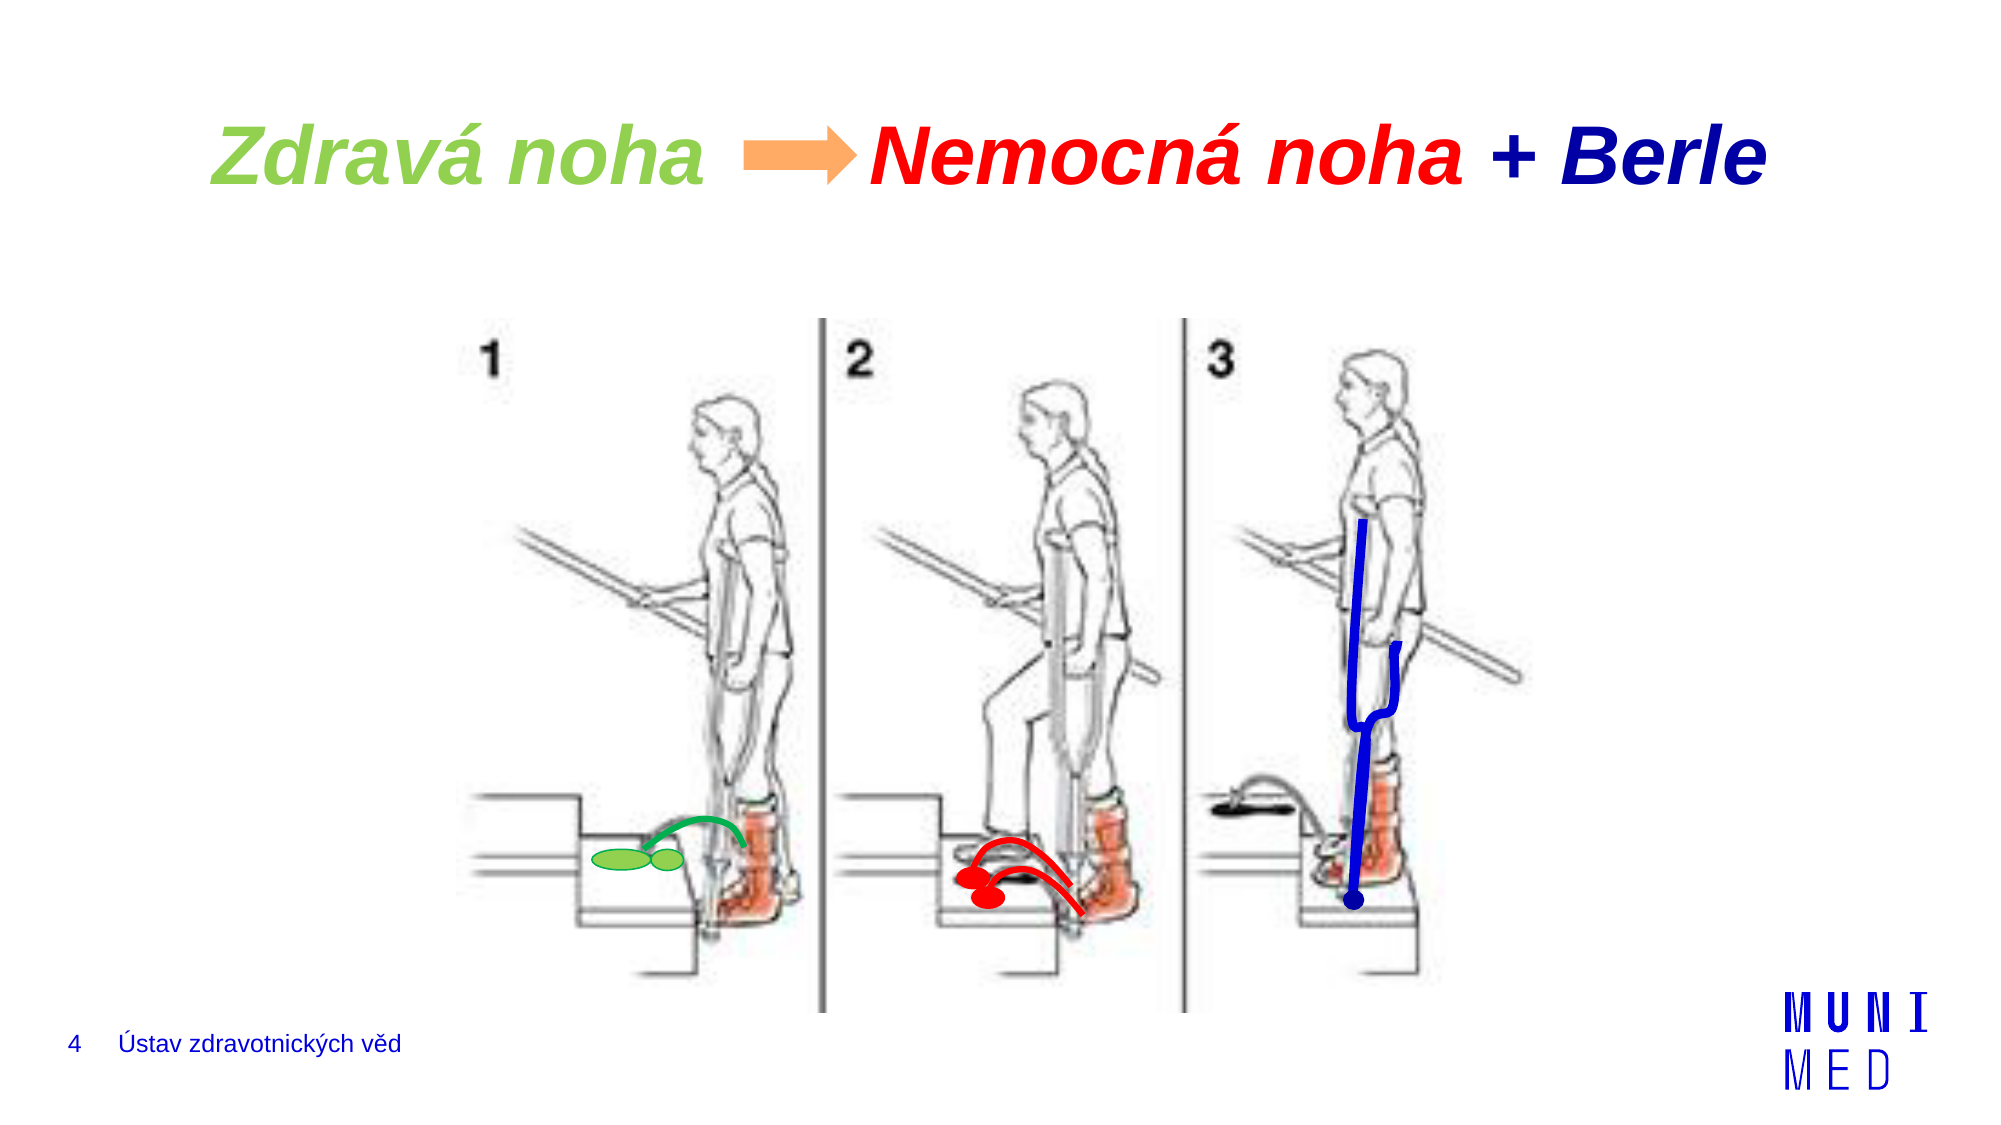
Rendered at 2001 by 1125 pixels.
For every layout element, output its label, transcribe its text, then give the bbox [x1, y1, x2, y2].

slide_number 4 [67, 1021, 110, 1063]
title Zdravá noha Nemocná noha + Berle [67, 118, 1936, 193]
footer Ústav zdravotnických věd [118, 1021, 1418, 1063]
text_box [744, 126, 857, 184]
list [456, 318, 1548, 1013]
